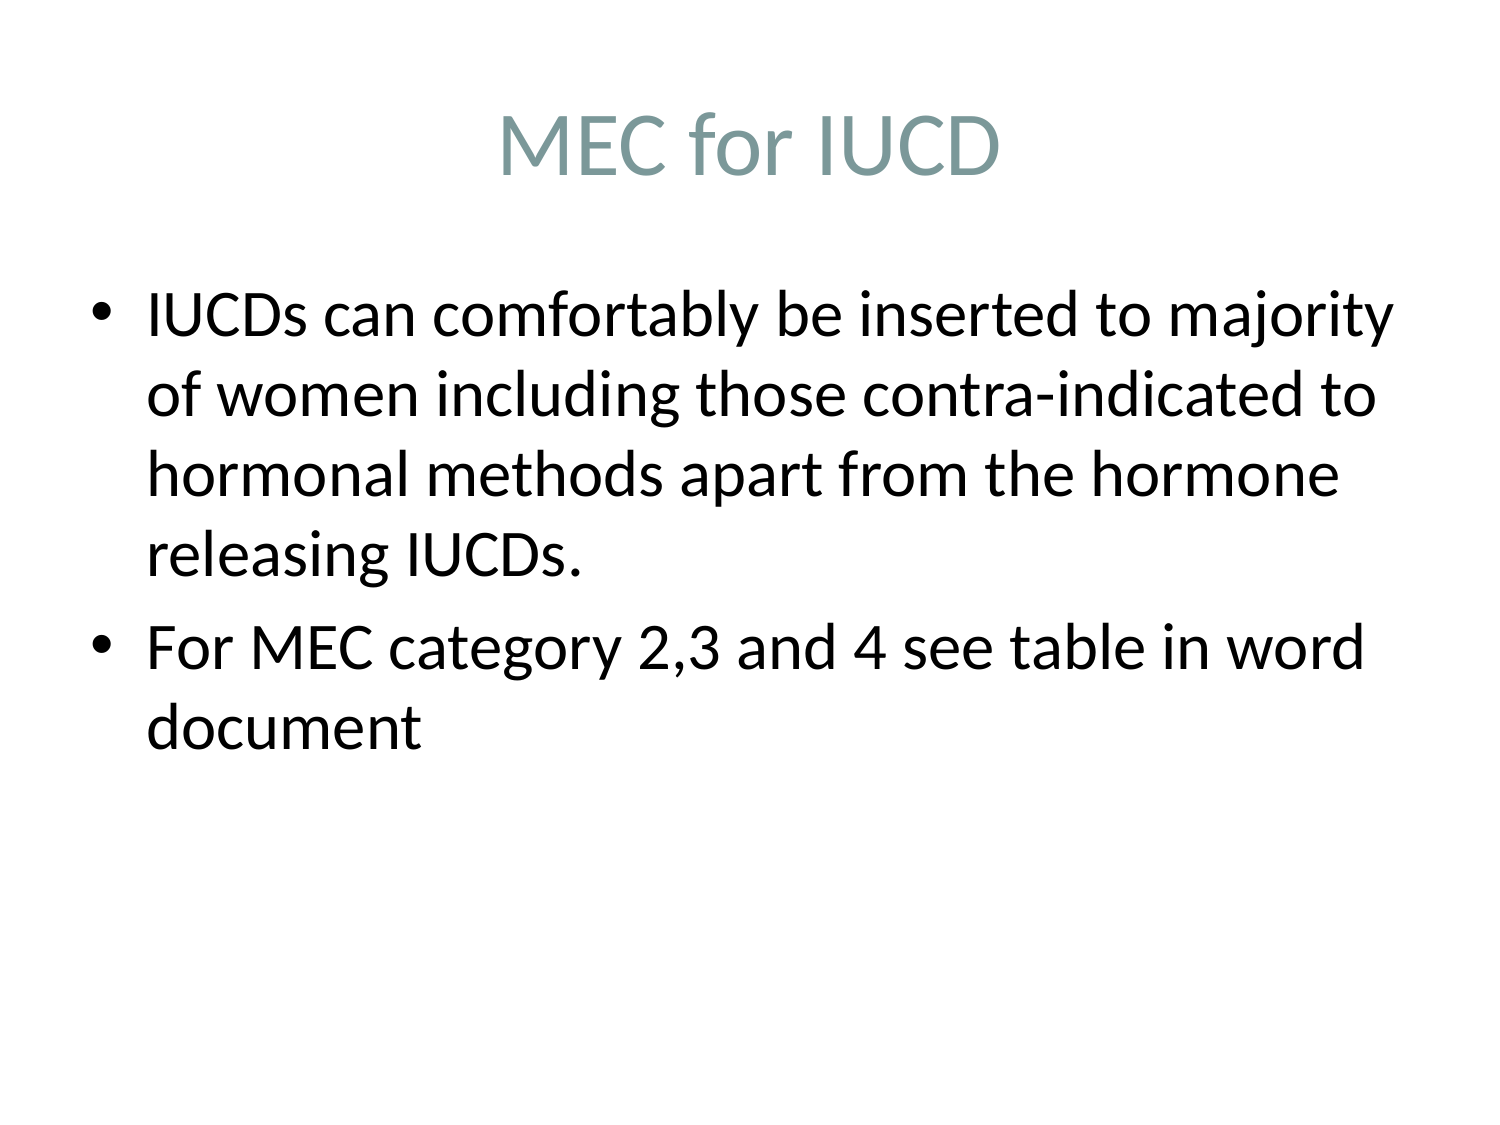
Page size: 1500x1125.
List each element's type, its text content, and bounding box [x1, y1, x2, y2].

list IUCDs can comfortably be inserted to majority of women including those contra-indicated to hormonal methods apart from the hormone releasing IUCDs. For MEC category 2,3 and 4 see table in word document [75, 262, 1425, 1005]
title MEC for IUCD [75, 45, 1425, 233]
